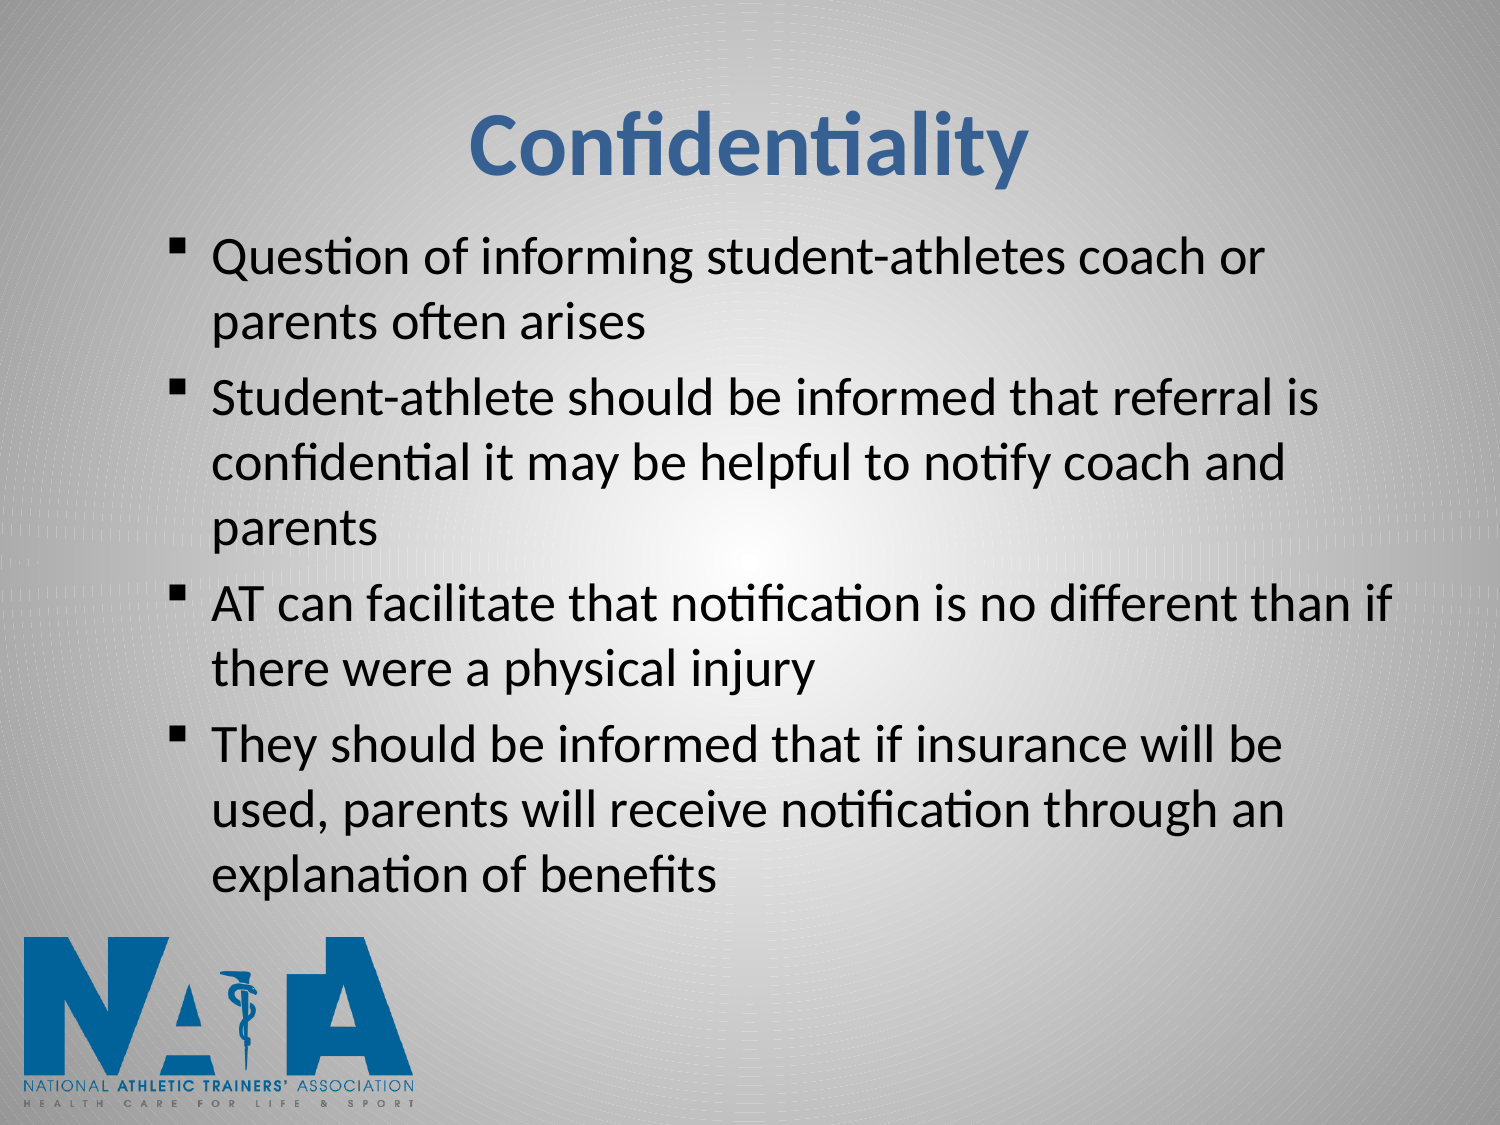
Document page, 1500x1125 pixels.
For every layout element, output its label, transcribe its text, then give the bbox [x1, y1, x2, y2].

title Confidentiality [75, 45, 1425, 212]
picture [24, 937, 413, 1107]
list Question of informing student-athletes coach or parents often arises Student-athlete should be informed that referral is confidential it may be helpful to notify coach and parents AT can facilitate that notification is no different than if there were a physical injury They should be informed that if insurance will be used, parents will receive notification through an explanation of benefits [75, 212, 1425, 938]
